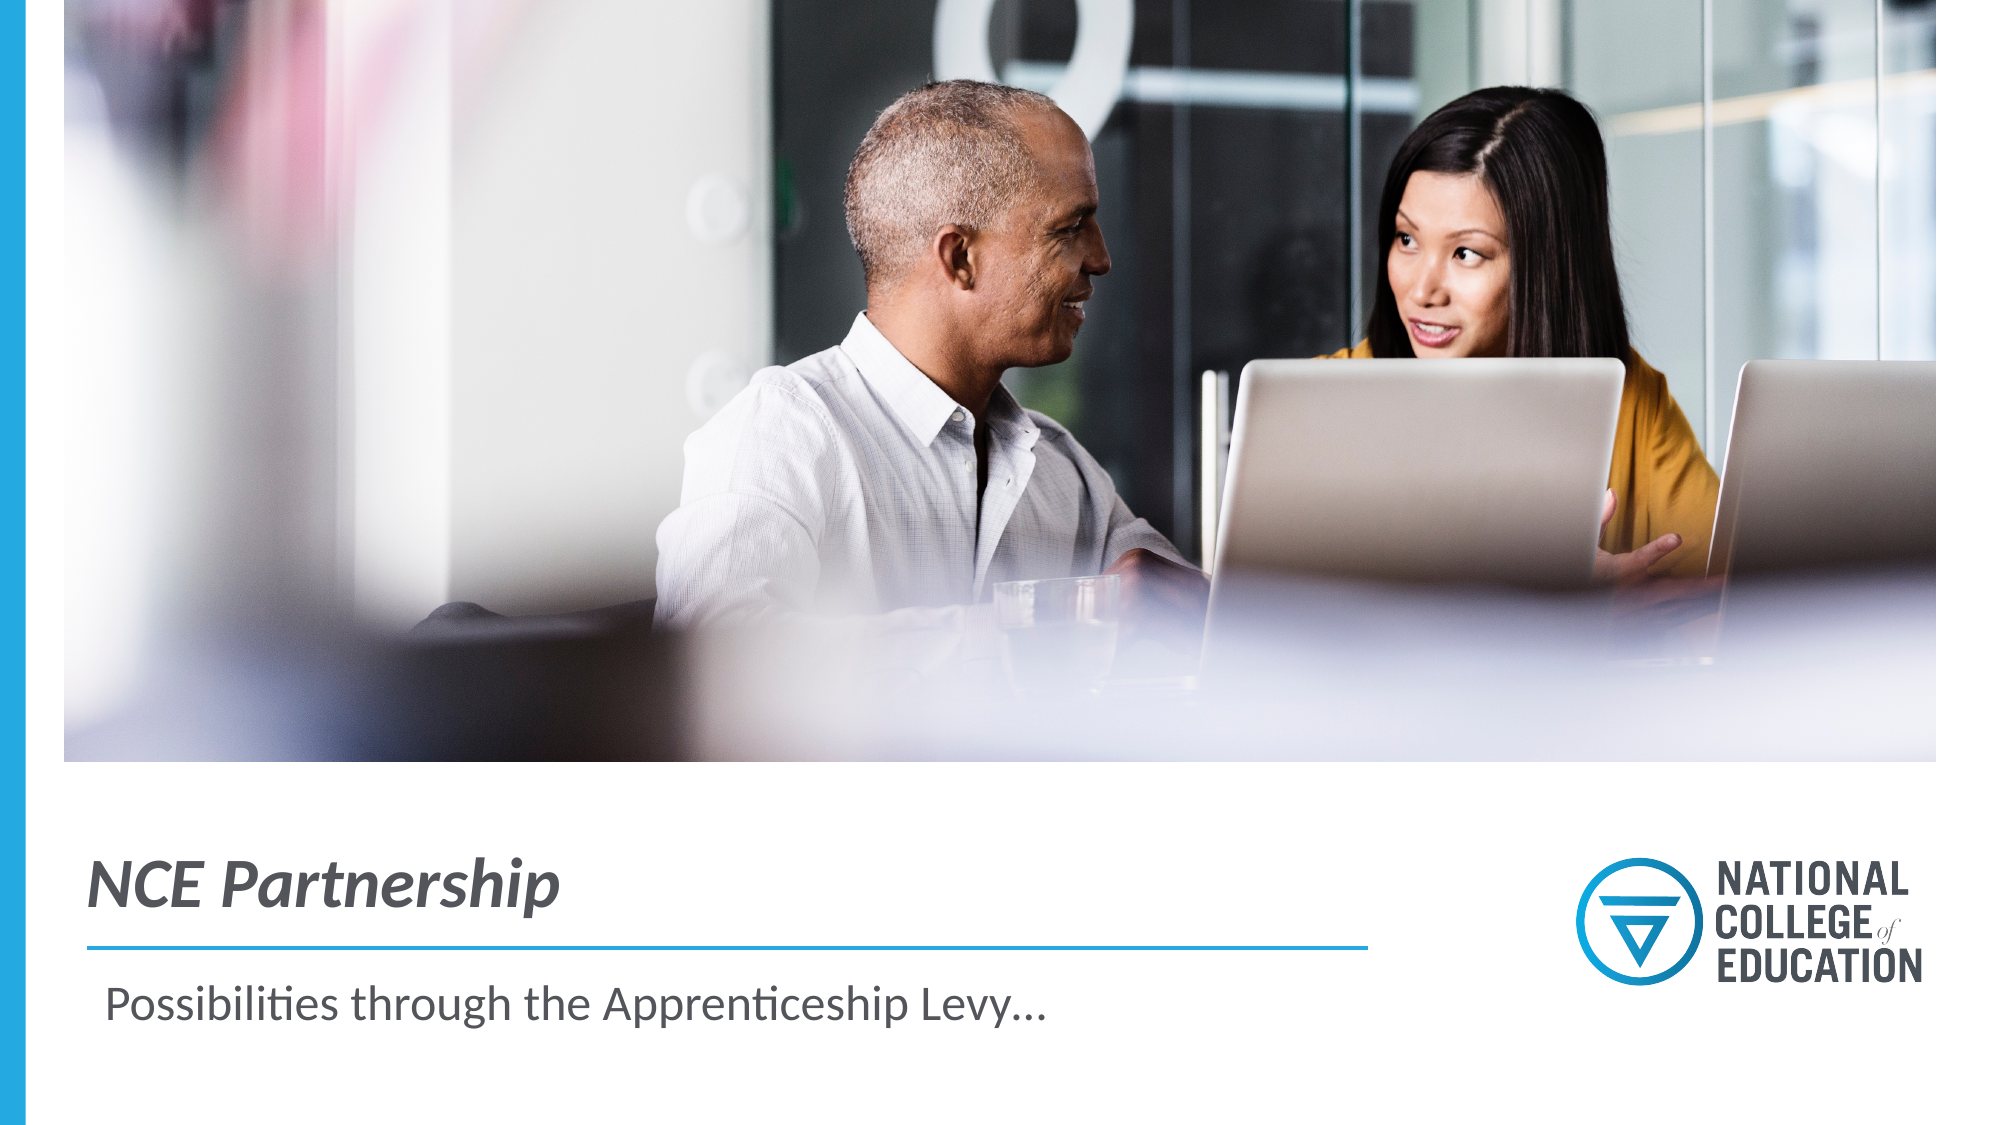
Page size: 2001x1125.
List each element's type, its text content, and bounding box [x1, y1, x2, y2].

picture [1565, 823, 1980, 1029]
title NCE Partnership [86, 843, 1565, 926]
text_box [0, 0, 26, 1125]
text_box Possibilities through the Apprenticeship Levy… [104, 963, 1062, 1038]
picture [64, 0, 1936, 762]
